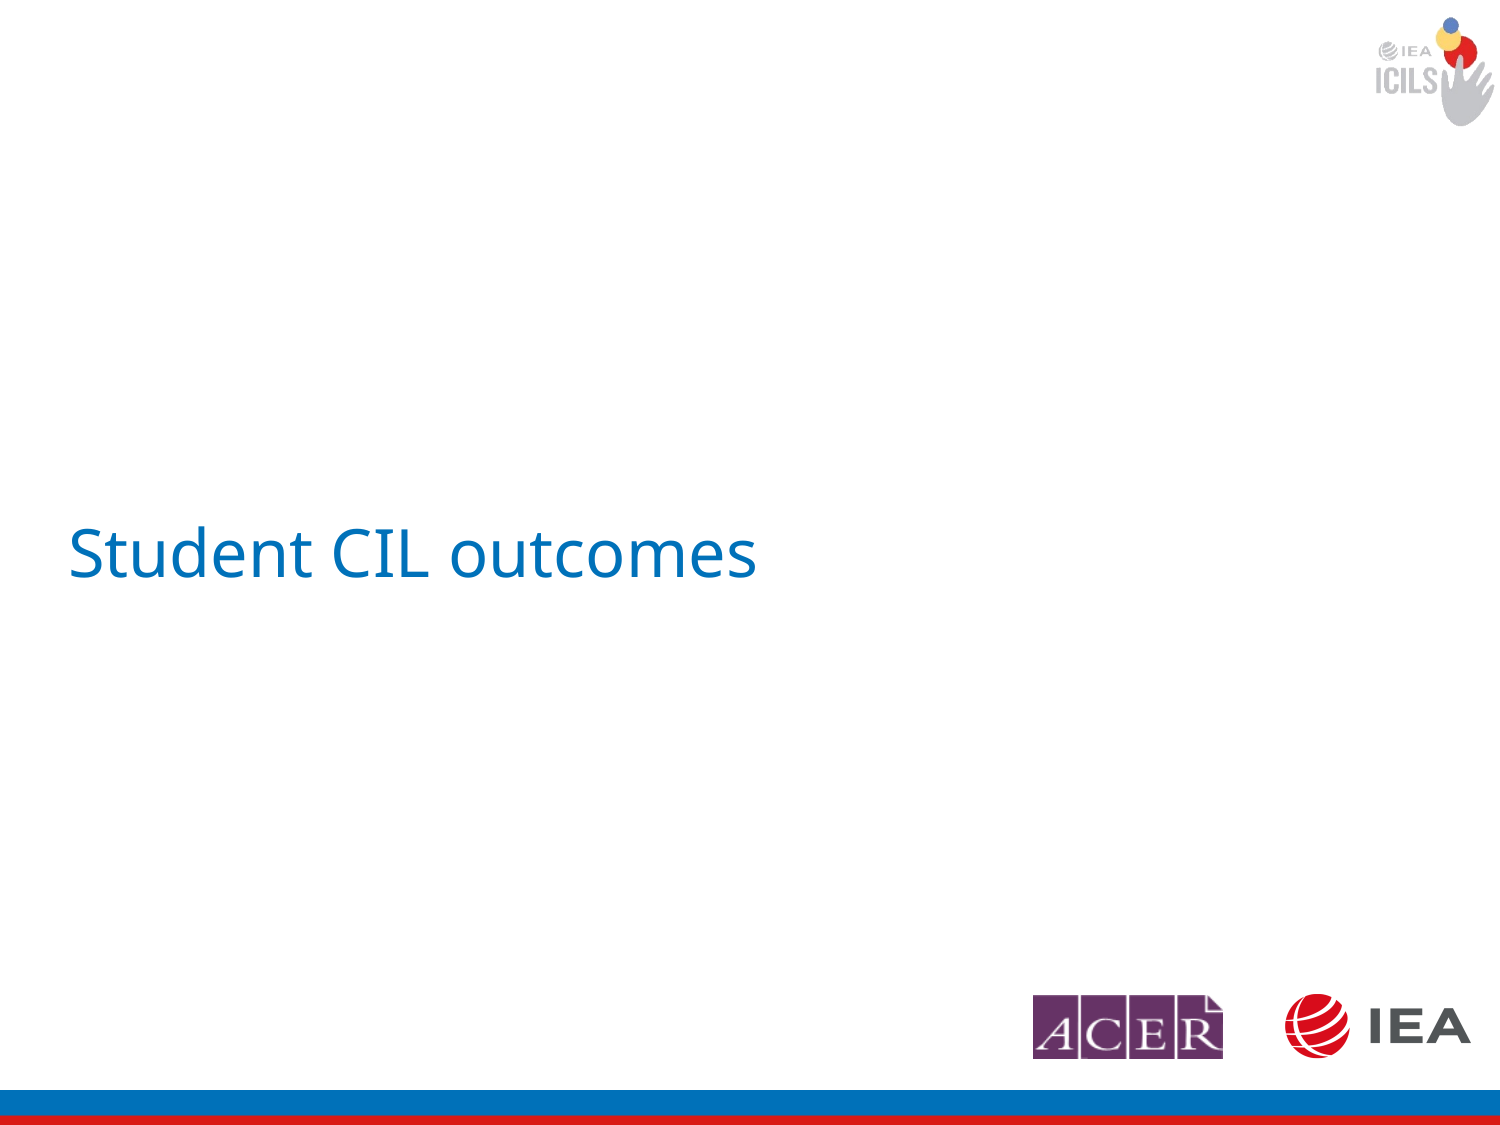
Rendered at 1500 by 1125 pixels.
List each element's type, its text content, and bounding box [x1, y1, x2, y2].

title Student CIL outcomes [53, 503, 1471, 608]
picture [0, 0, 1500, 1125]
